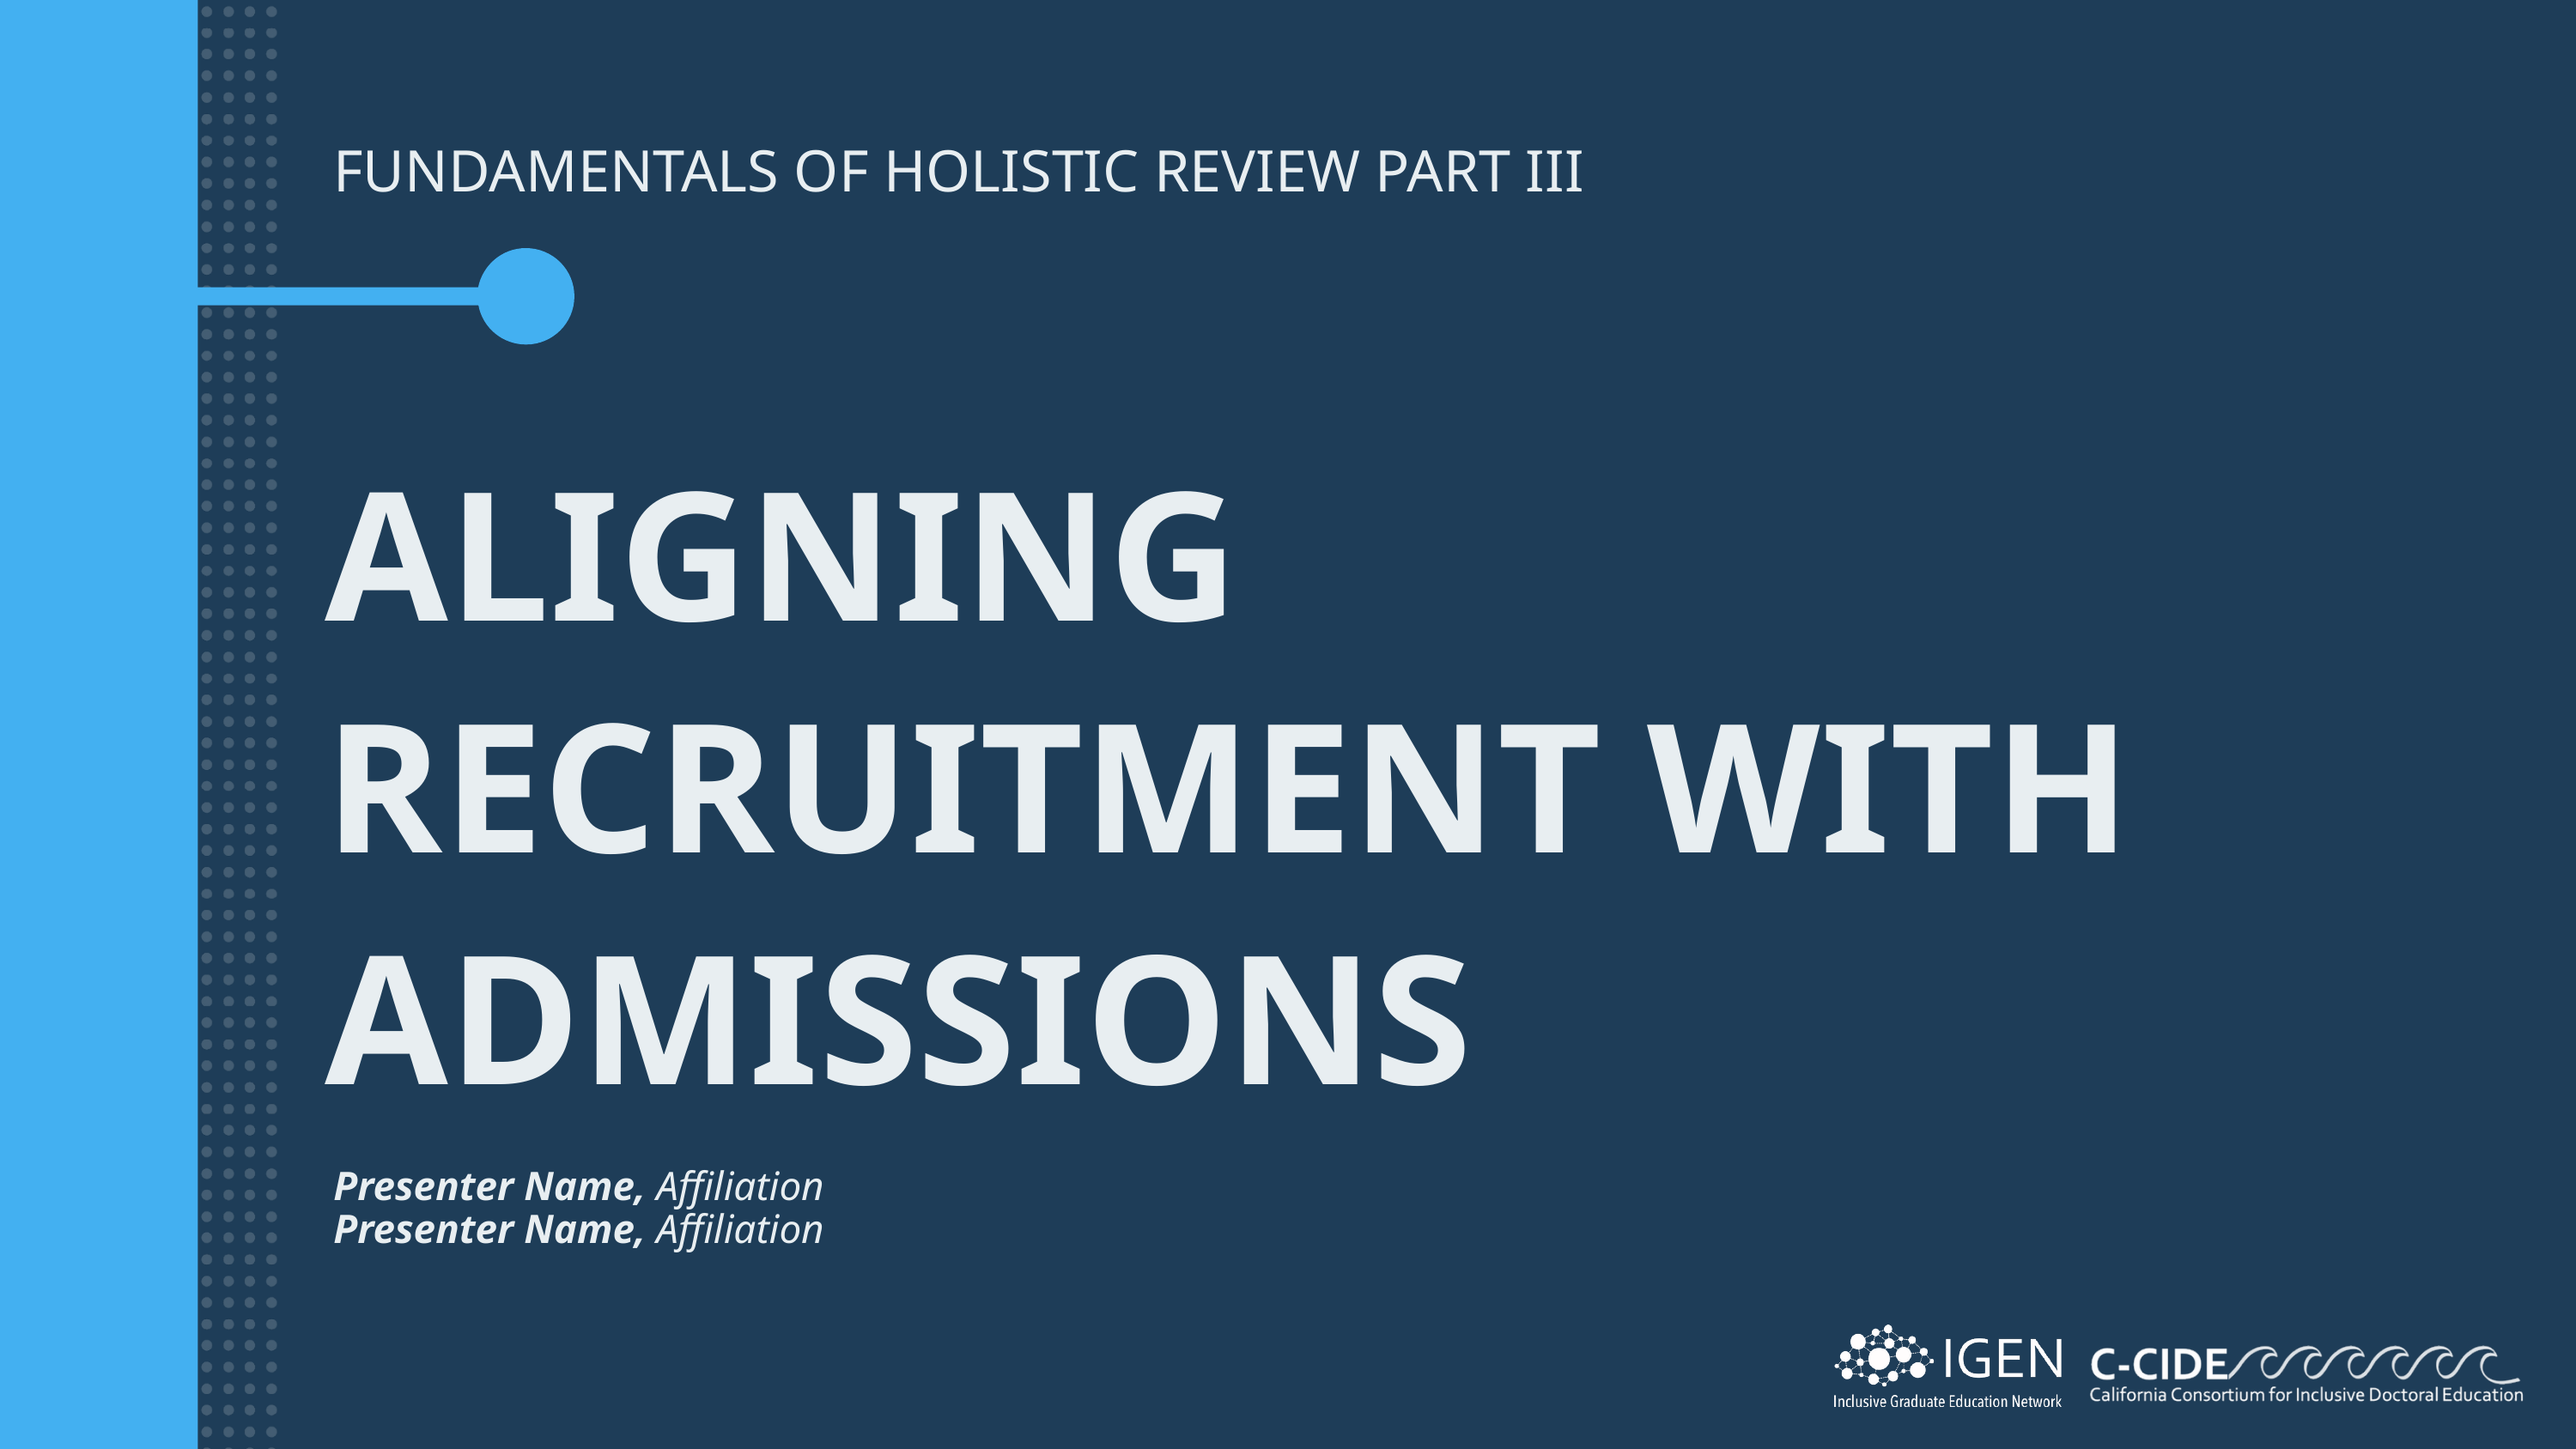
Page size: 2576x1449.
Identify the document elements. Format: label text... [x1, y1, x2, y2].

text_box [1834, 1321, 2536, 1419]
picture [0, 0, 286, 1449]
text_box Presenter Name, Affiliation [333, 1142, 1873, 1185]
text_box Presenter Name, Affiliation [333, 1185, 1873, 1252]
text_box ALIGNING RECRUITMENT WITH ADMISSIONS [325, 424, 2463, 1120]
text_box FUNDAMENTALS OF HOLISTIC REVIEW PART III [333, 106, 2007, 203]
text_box [292, 248, 574, 345]
